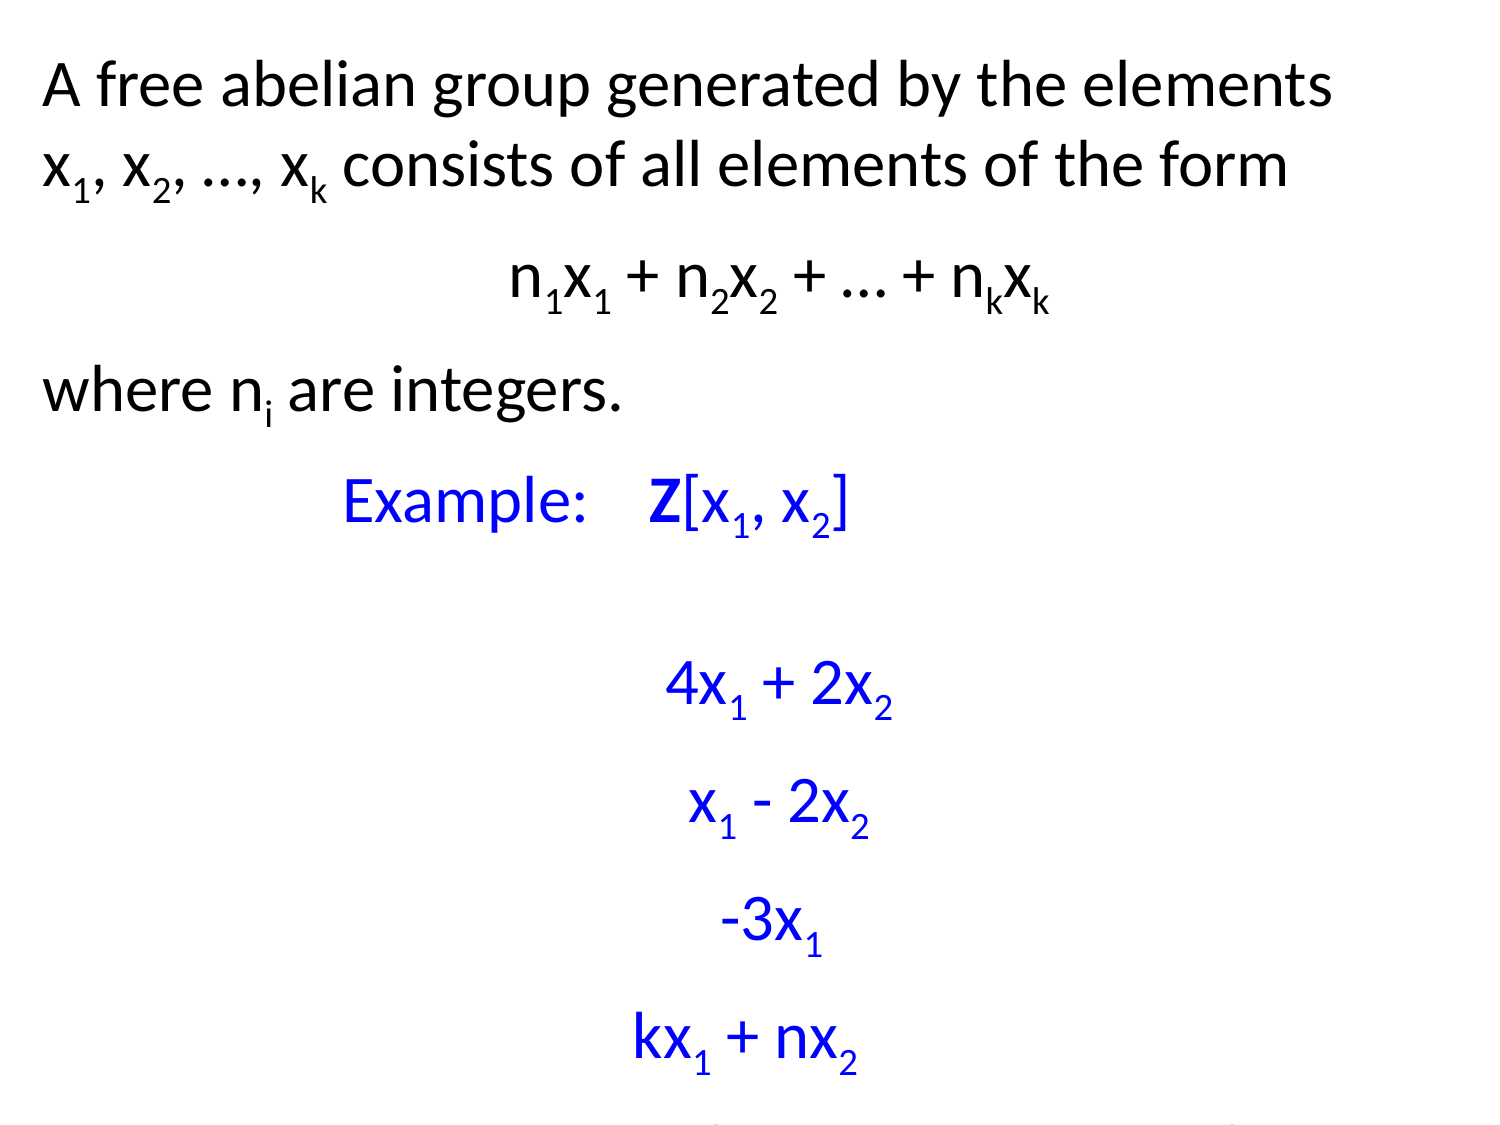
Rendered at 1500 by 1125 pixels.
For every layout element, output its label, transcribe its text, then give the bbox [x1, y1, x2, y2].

text_box A free abelian group generated by the elements x1, x2, …, xk consists of all elements of the form n1x1 + n2x2 + … + nkxk where ni are integers. Example: Z[x1, x2] 4x1 + 2x2 x1 - 2x2 -3x1 kx1 + nx2 Z = The set of integers = { …, -2, -1, 0, 1, 2, …} [27, 32, 1500, 1125]
